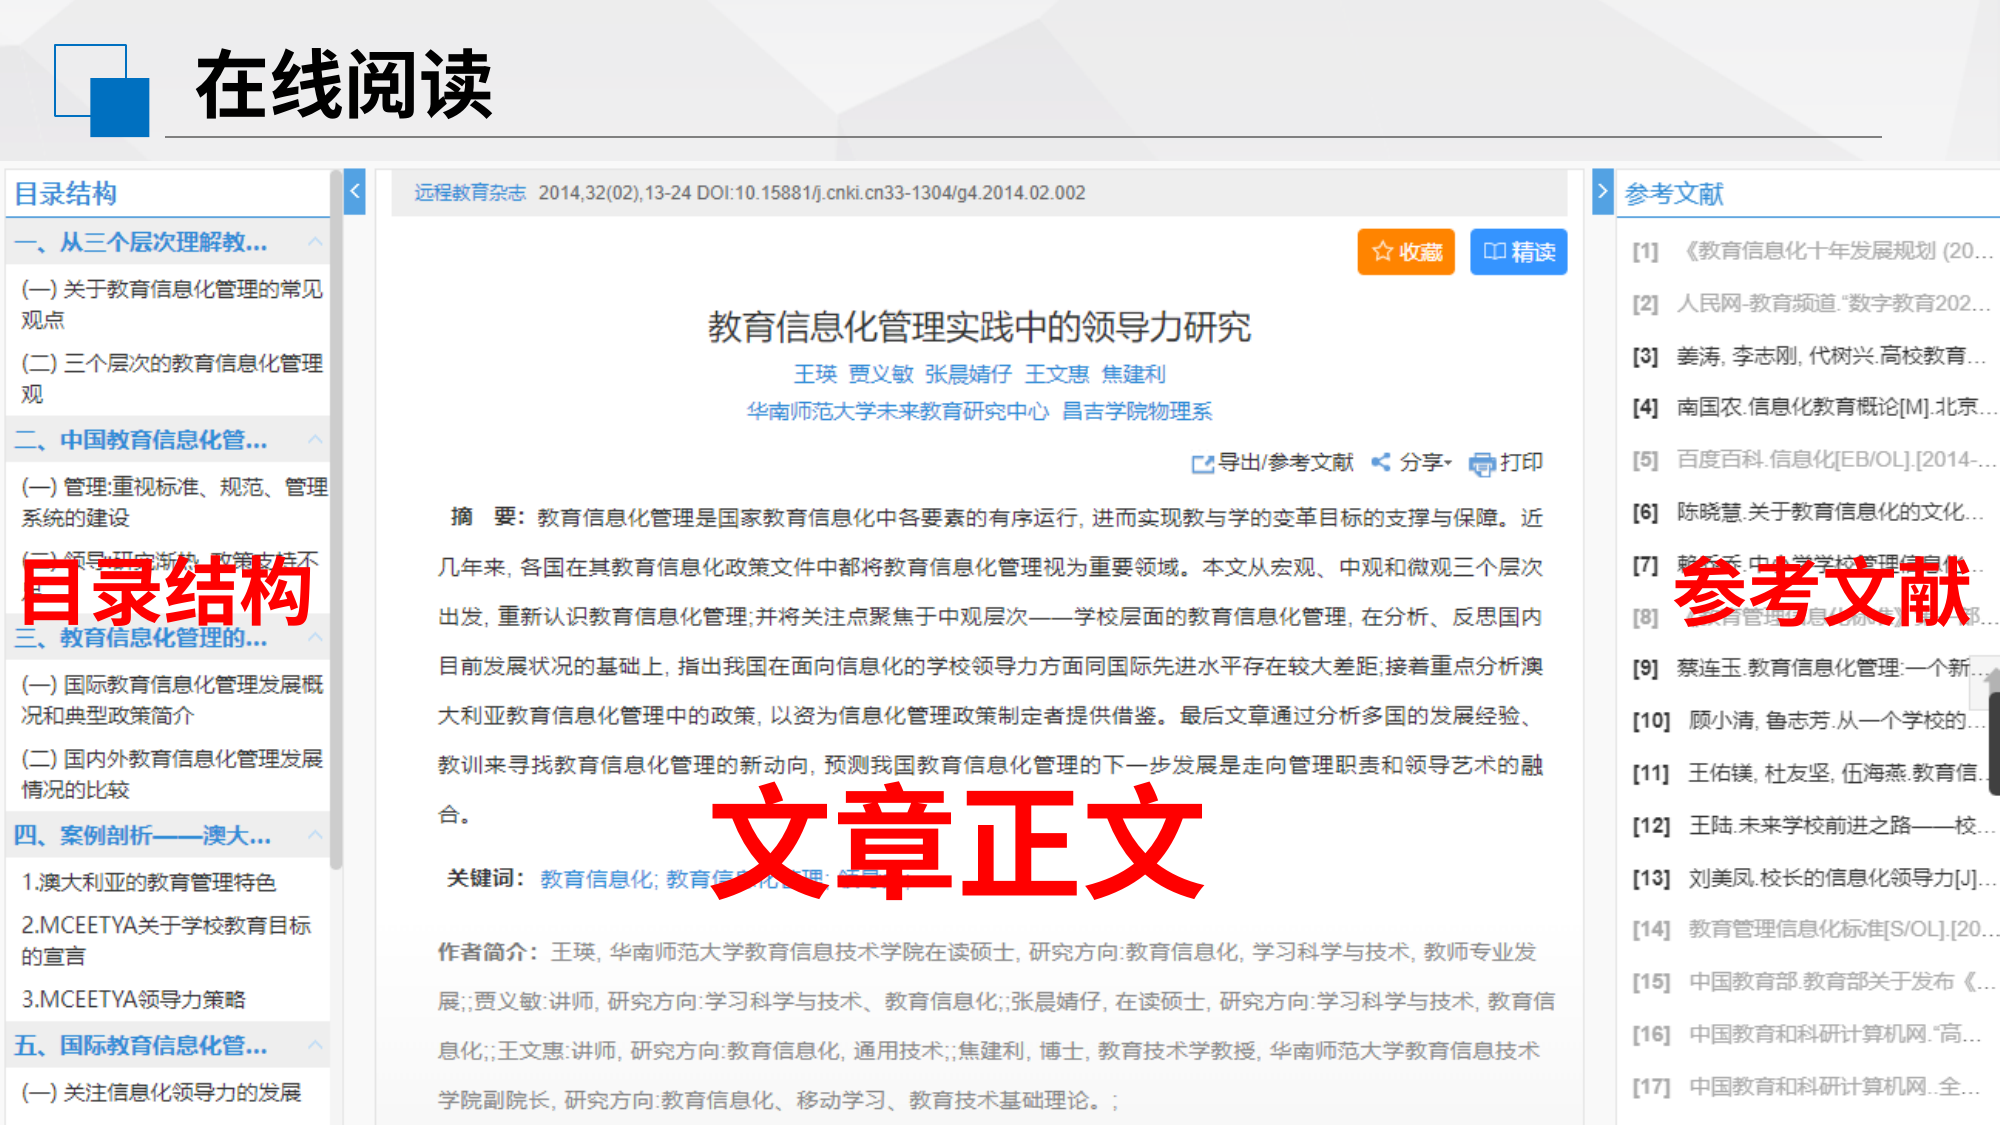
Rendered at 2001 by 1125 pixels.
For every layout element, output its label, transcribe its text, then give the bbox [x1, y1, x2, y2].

text_box 在线阅读 [180, 29, 510, 135]
picture [0, 0, 2000, 1125]
